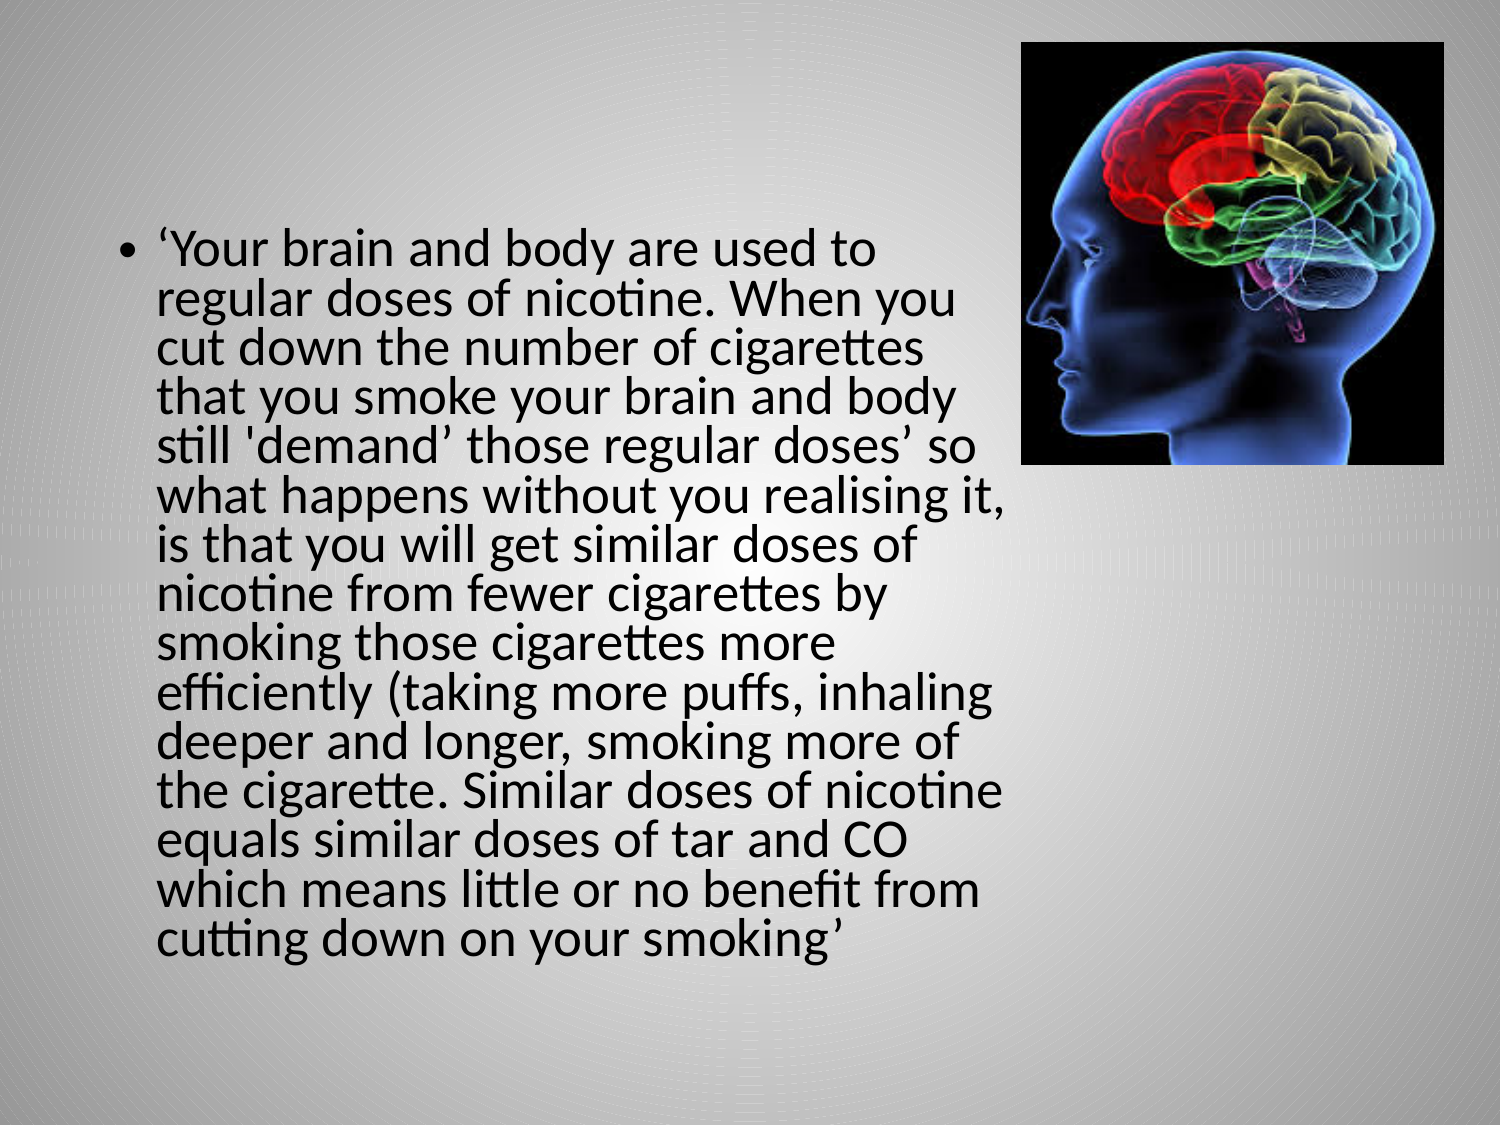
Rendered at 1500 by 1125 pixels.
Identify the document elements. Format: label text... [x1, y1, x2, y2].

picture [1021, 42, 1444, 465]
list ‘Your brain and body are used to regular doses of nicotine. When you cut down the number of cigarettes that you smoke your brain and body still 'demand’ those regular doses’ so what happens without you realising it, is that you will get similar doses of nicotine from fewer cigarettes by smoking those cigarettes more efficiently (taking more puffs, inhaling deeper and longer, smoking more of the cigarette. Similar doses of nicotine equals similar doses of tar and CO which means little or no benefit from cutting down on your smoking’ [103, 219, 1034, 1014]
